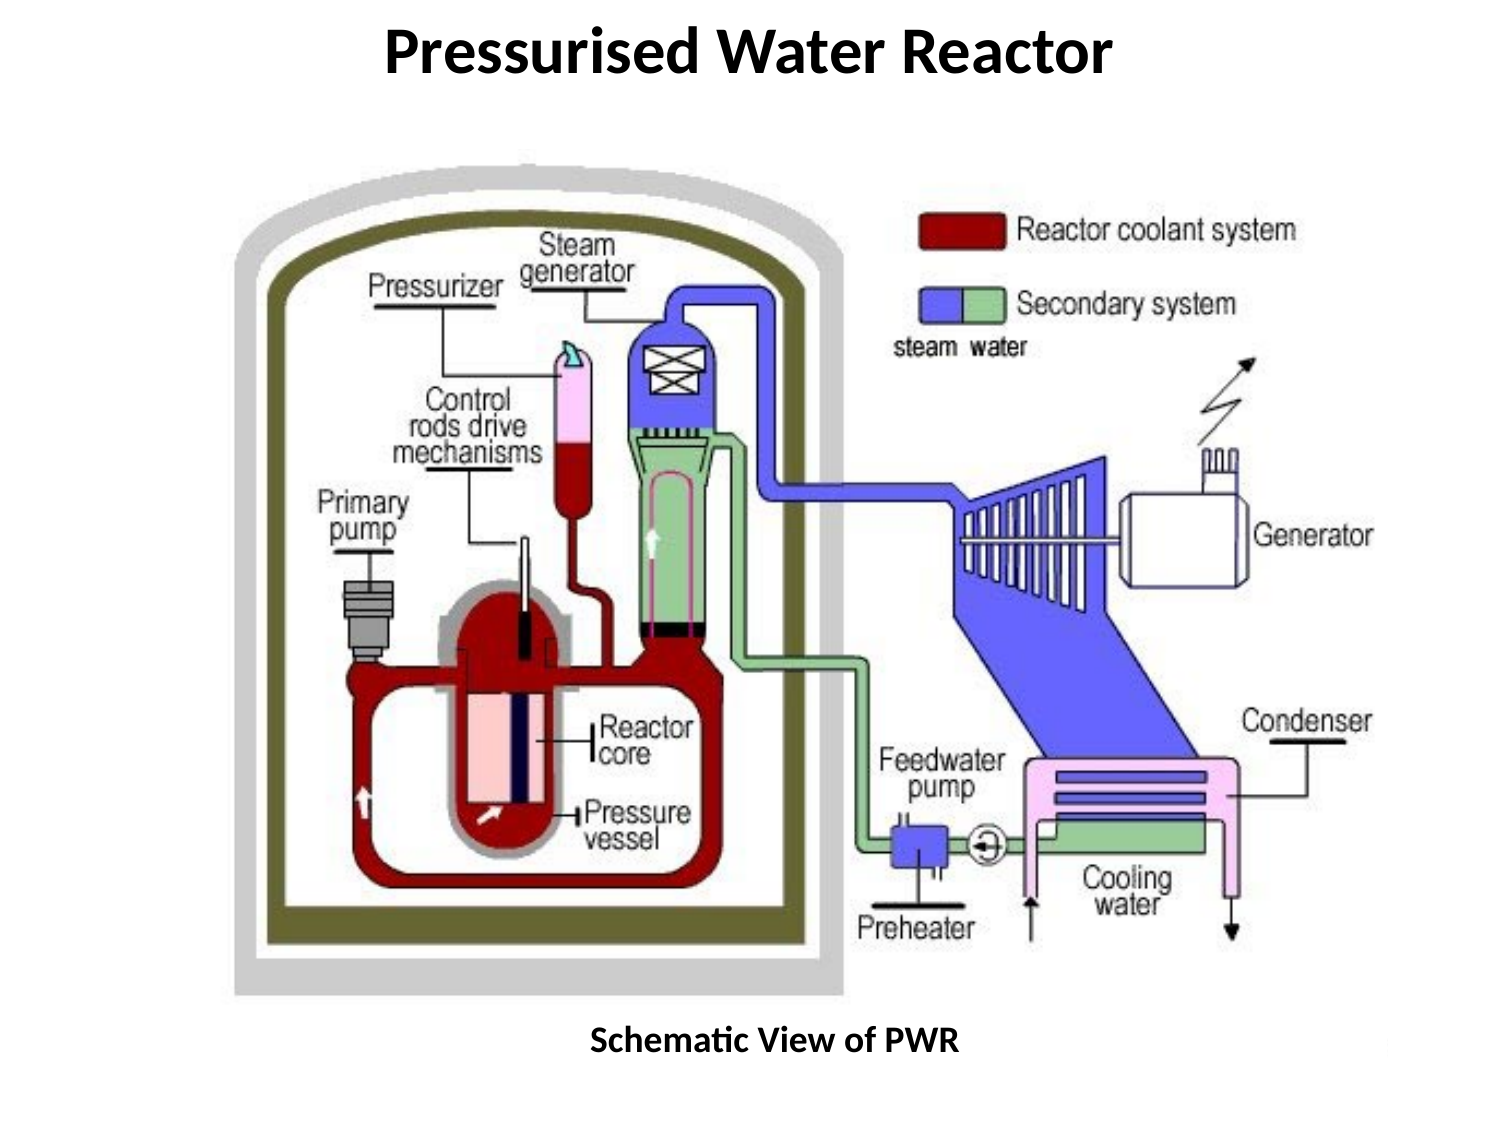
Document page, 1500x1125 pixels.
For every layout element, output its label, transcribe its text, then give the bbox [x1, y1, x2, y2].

text_box Pressurised Water Reactor [0, 0, 1500, 118]
text_box Schematic View of PWR [162, 1007, 1388, 1075]
picture [187, 149, 1388, 1066]
